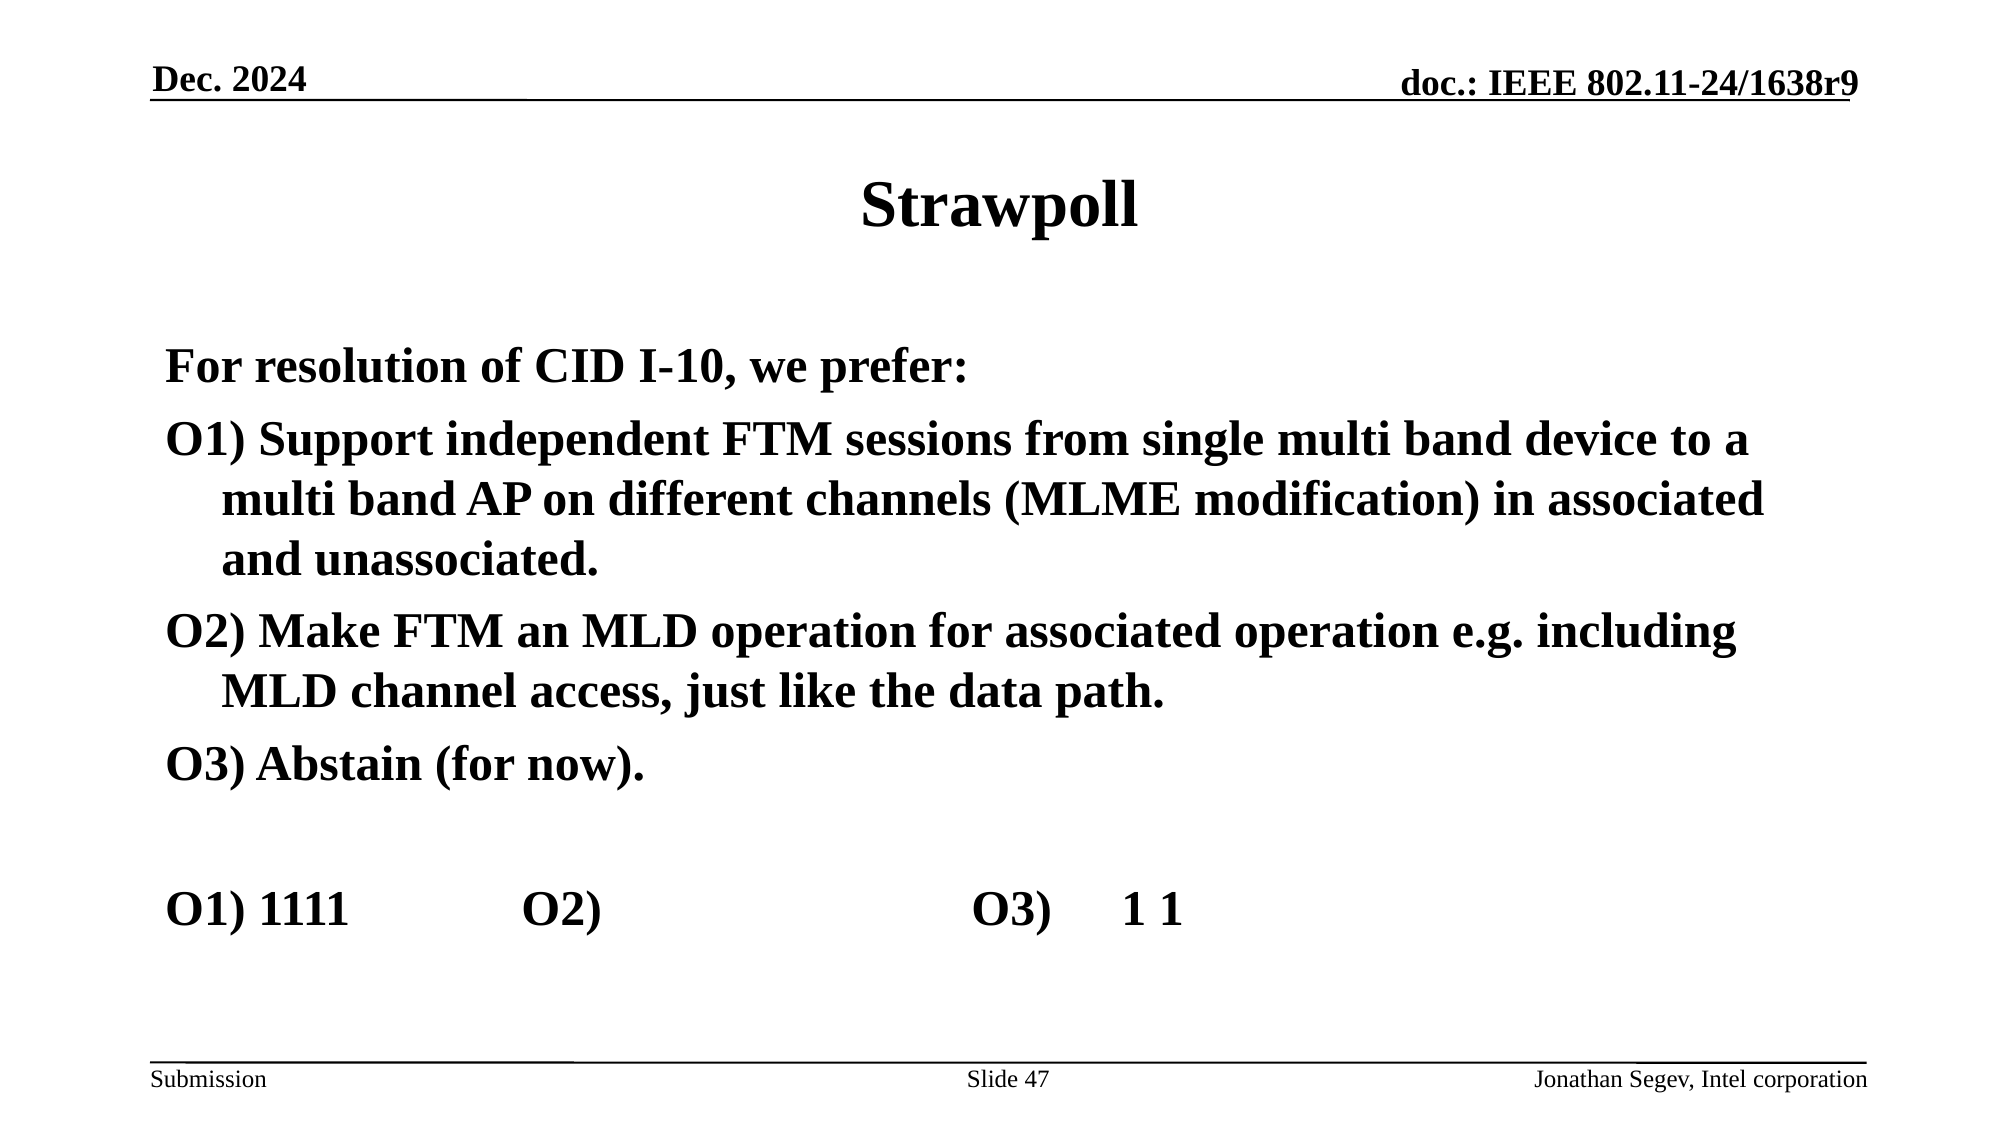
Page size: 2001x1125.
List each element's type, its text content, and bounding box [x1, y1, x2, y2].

title Strawpoll [149, 112, 1850, 288]
slide_number Slide 47 [950, 1061, 1067, 1123]
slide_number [152, 54, 563, 100]
list For resolution of CID I-10, we prefer: O1) Support independent FTM sessions from single multi band device to a multi band AP on different channels (MLME modification) in associated and unassociated. O2) Make FTM an MLD operation for associated operation e.g. including MLD channel access, just like the data path. O3) Abstain (for now). O1) 1111 O2) O3) 1 1 [149, 324, 1850, 1000]
footer Jonathan Segev, Intel corporation [1171, 1061, 1869, 1093]
